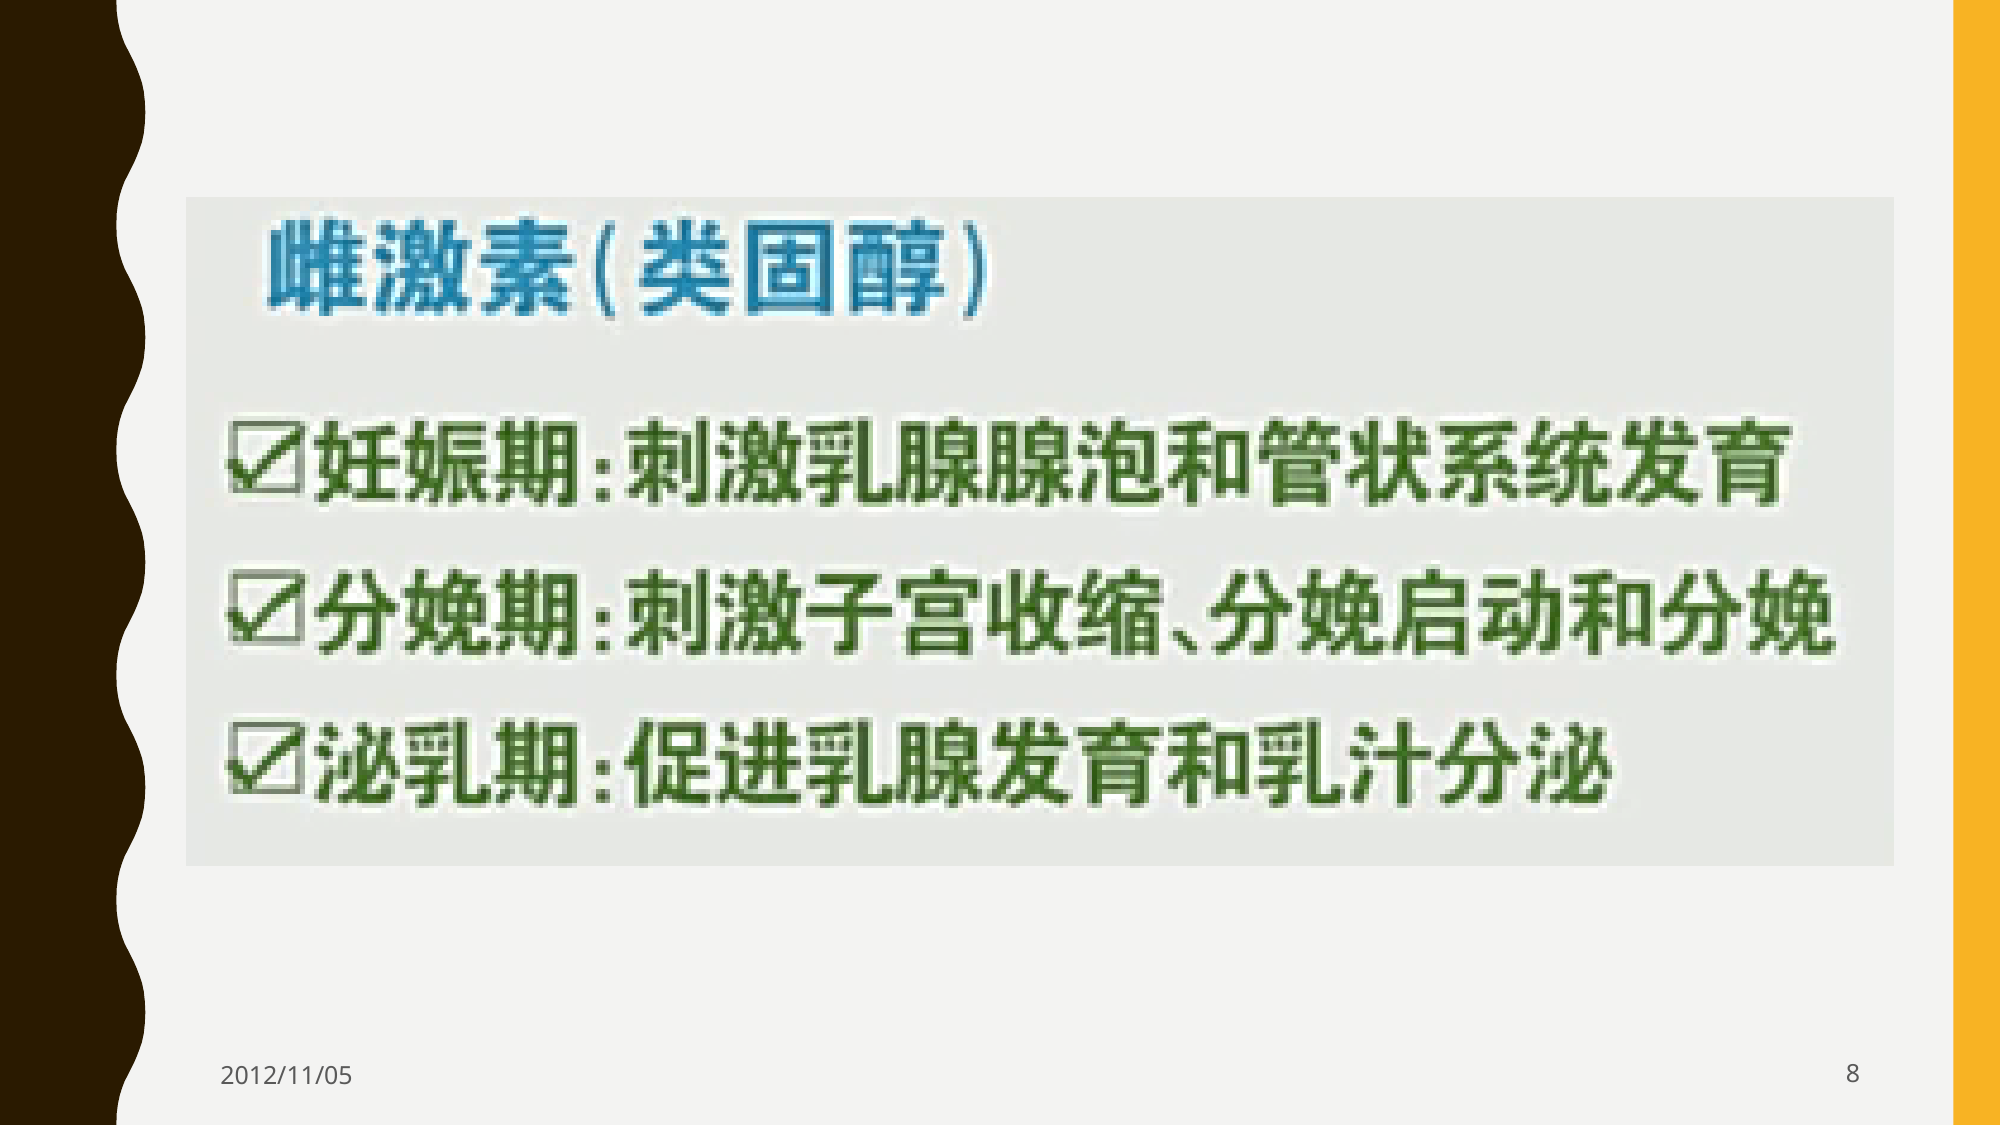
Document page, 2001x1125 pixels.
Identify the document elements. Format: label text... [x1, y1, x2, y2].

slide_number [205, 1045, 588, 1103]
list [186, 197, 1894, 866]
slide_number 8 [1412, 1045, 1875, 1103]
